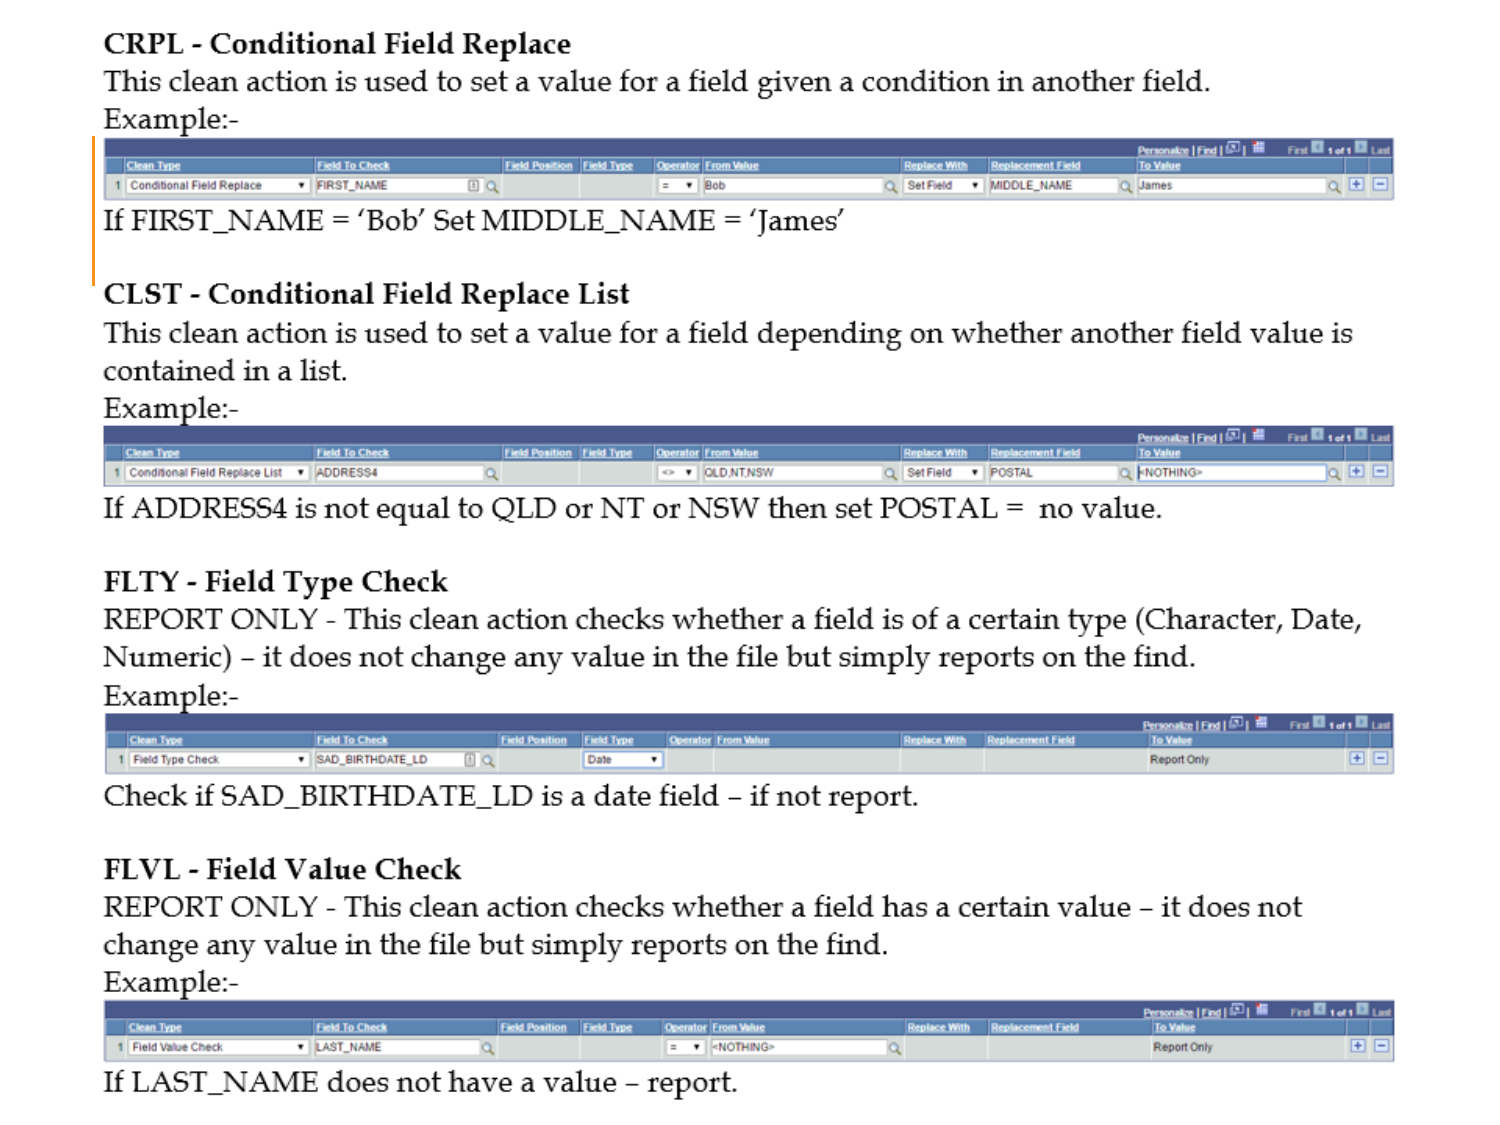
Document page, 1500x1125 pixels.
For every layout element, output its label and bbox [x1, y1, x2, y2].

picture [95, 21, 1405, 1104]
